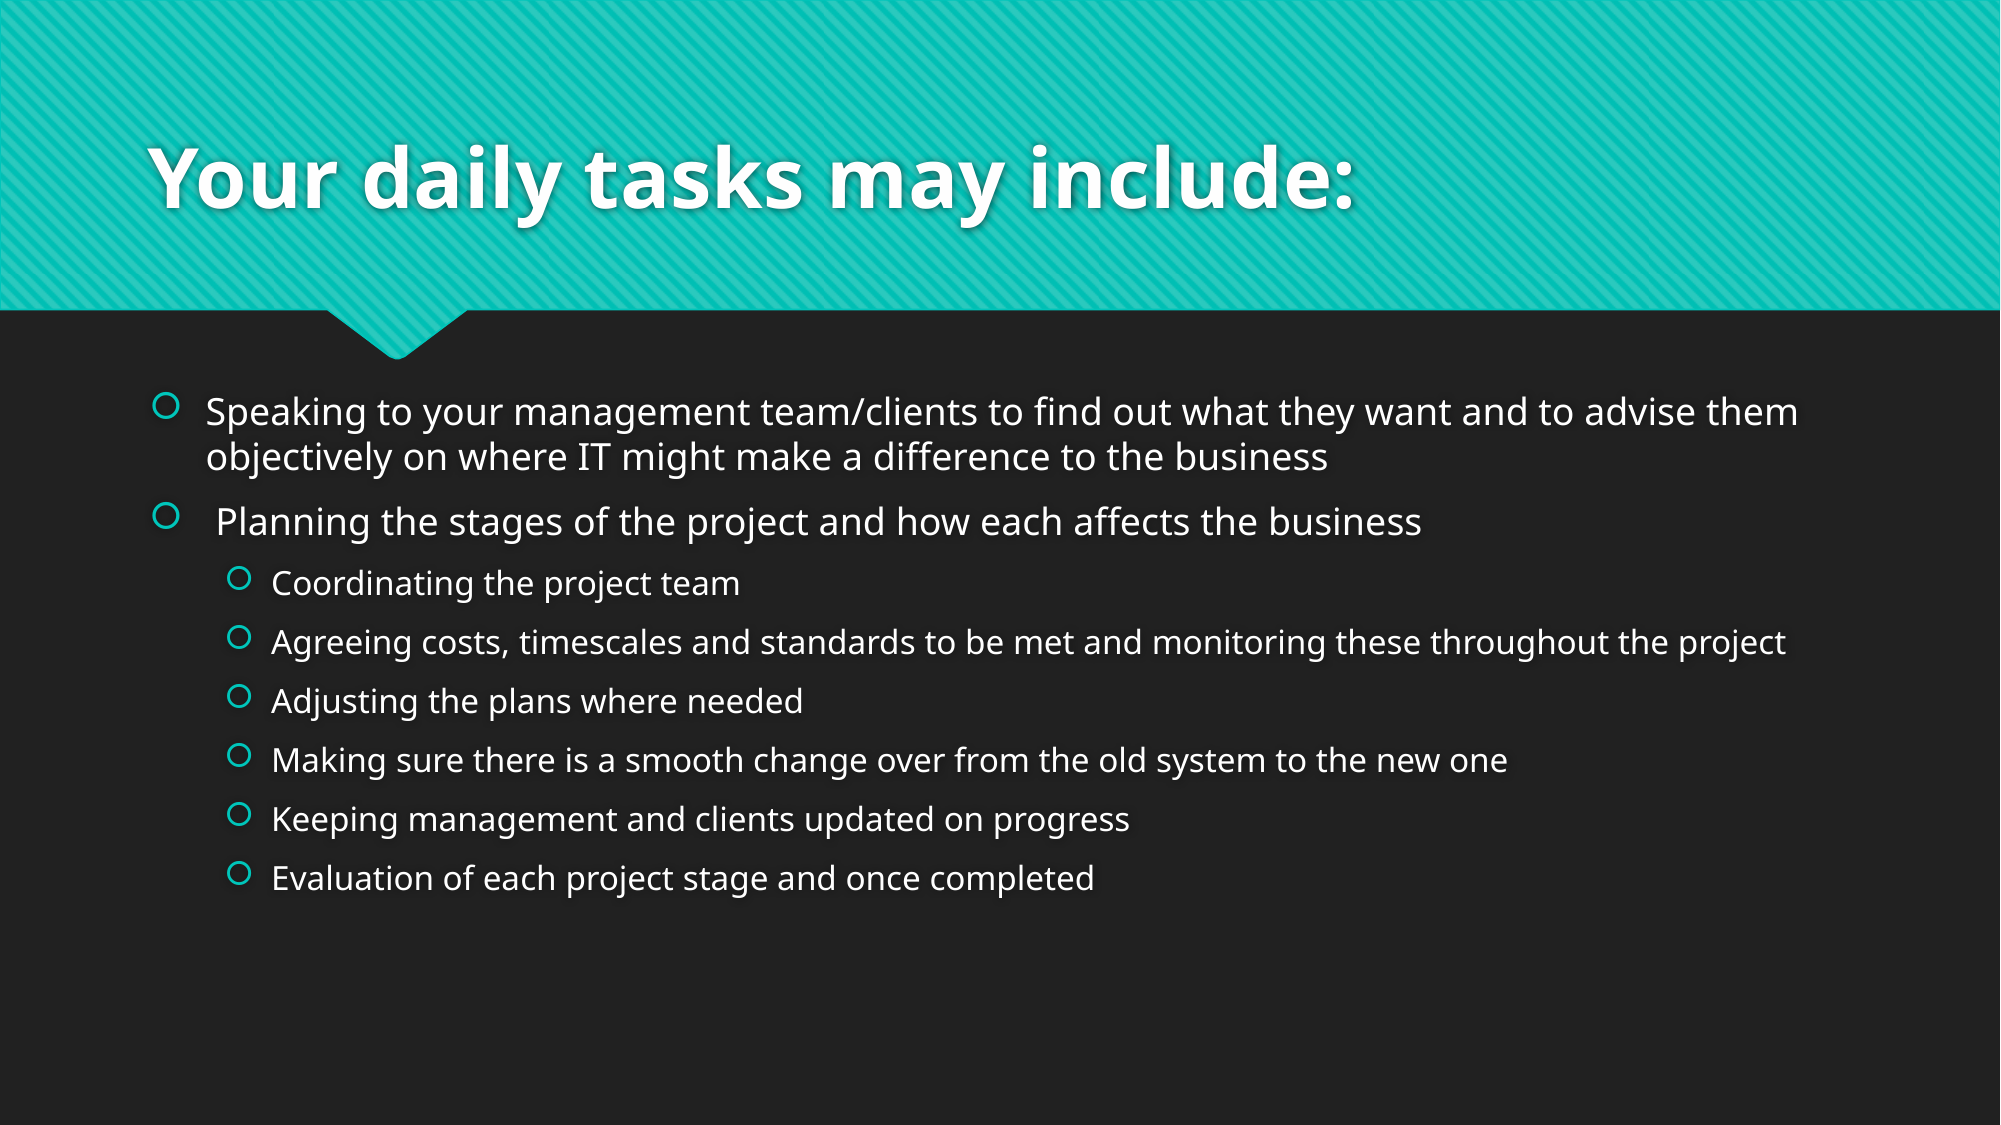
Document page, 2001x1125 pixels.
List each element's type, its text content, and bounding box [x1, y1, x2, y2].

list Speaking to your management team/clients to find out what they want and to advise them objectively on where IT might make a difference to the business Planning the stages of the project and how each affects the business Coordinating the project team Agreeing costs, timescales and standards to be met and monitoring these throughout the project Adjusting the plans where needed Making sure there is a smooth change over from the old system to the new one Keeping management and clients updated on progress Evaluation of each project stage and once completed [134, 364, 1866, 962]
title Your daily tasks may include: [132, 73, 1868, 233]
